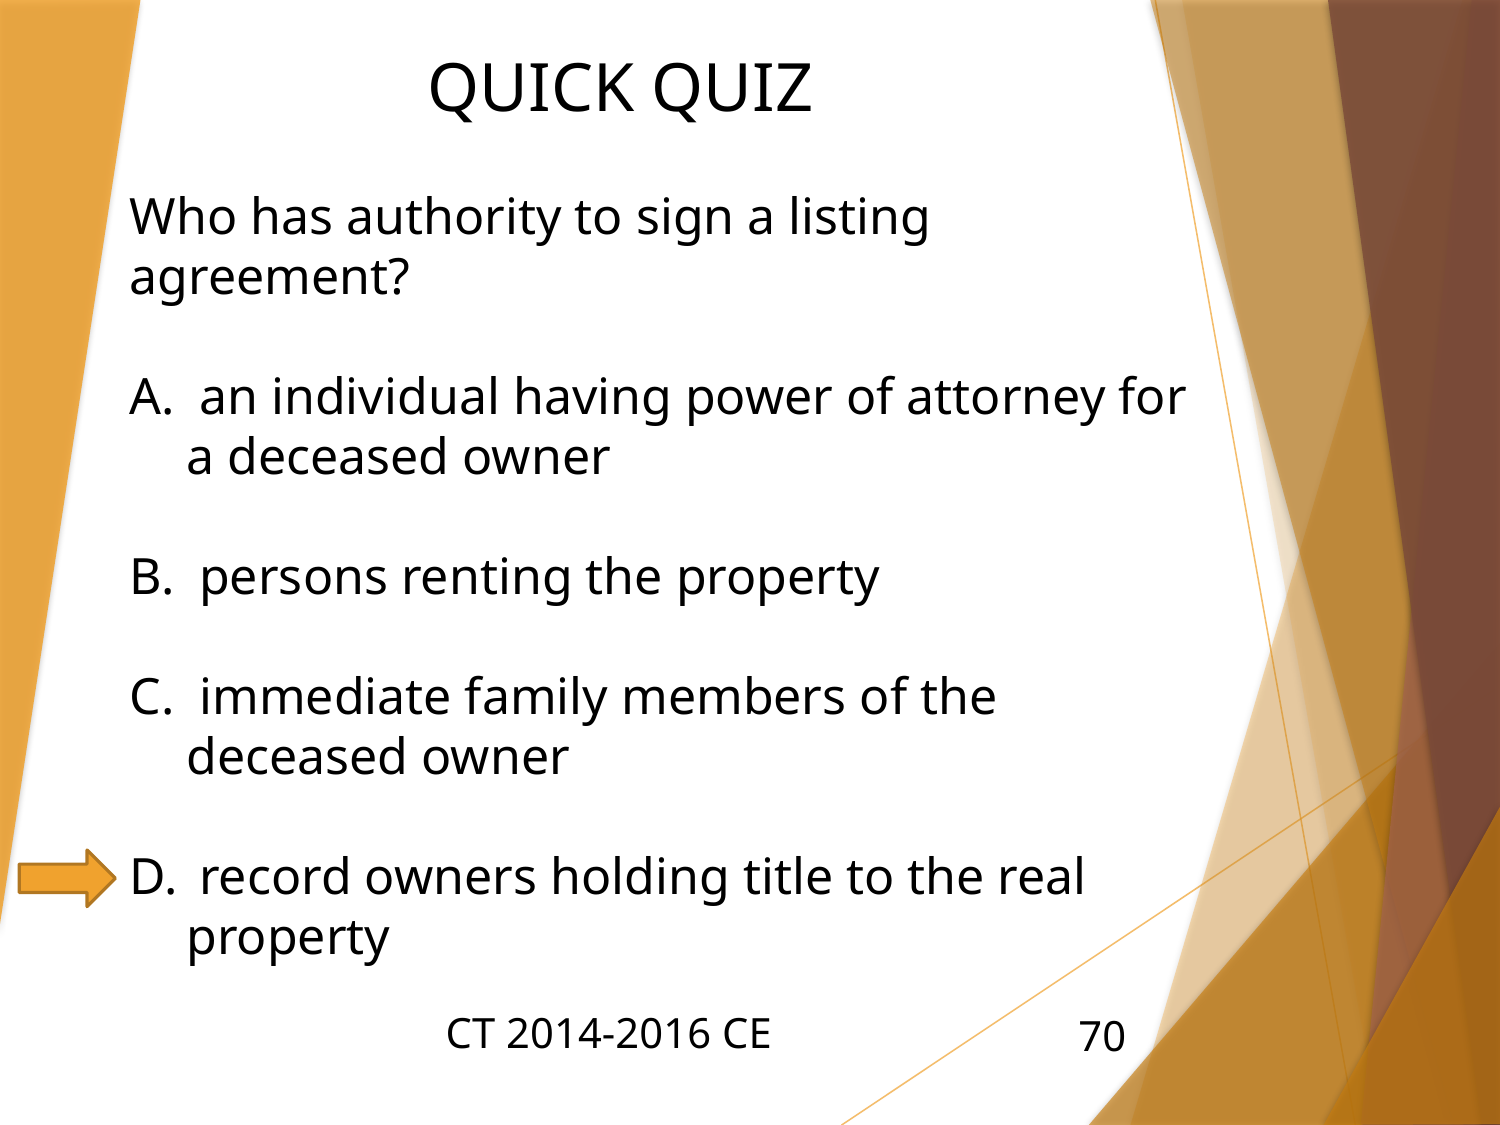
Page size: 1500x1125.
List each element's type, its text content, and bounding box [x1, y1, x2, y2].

text_box Who has authority to sign a listing agreement? an individual having power of attorney for a deceased owner persons renting the property immediate family members of the deceased owner record owners holding title to the real property [115, 177, 1241, 972]
subtitle QUICK QUIZ [412, 37, 850, 125]
footer CT 2014-2016 CE [430, 994, 856, 1070]
slide_number 70 [1057, 991, 1142, 1051]
text_box [17, 848, 117, 909]
